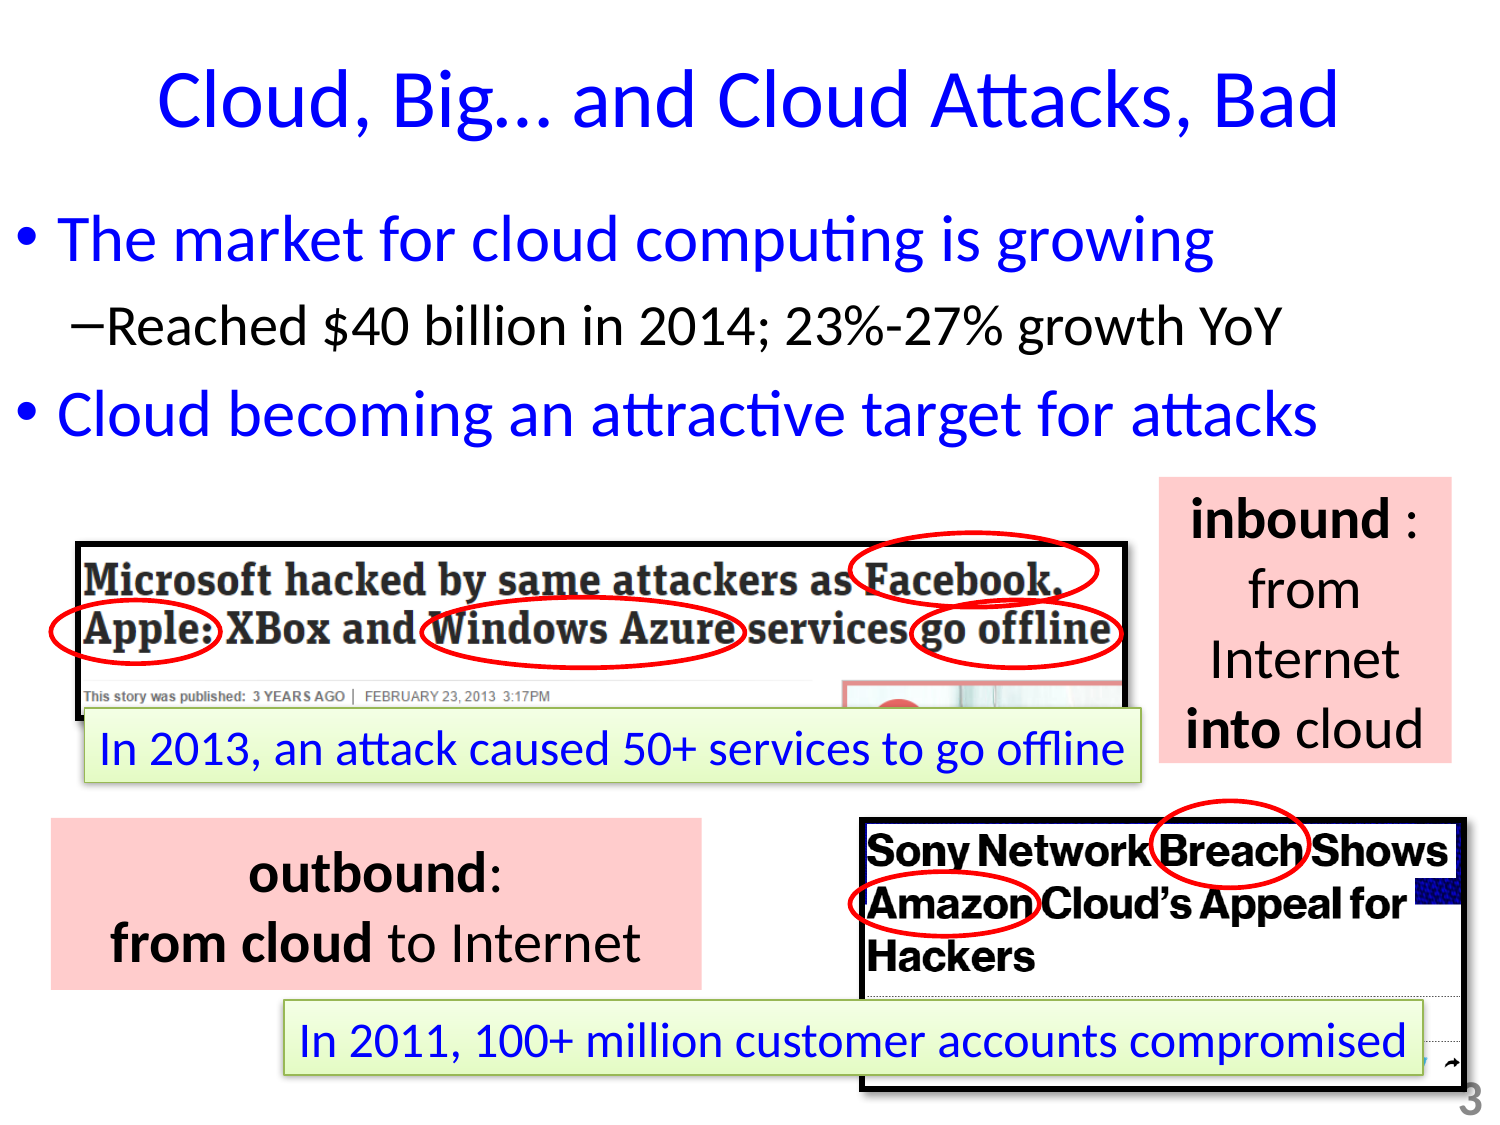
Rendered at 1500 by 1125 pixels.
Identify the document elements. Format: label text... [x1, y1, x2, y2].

list The market for cloud computing is growing Reached $40 billion in 2014; 23%-27% growth YoY Cloud becoming an attractive target for attacks [0, 187, 1500, 1125]
title Cloud, Big… and Cloud Attacks, Bad [0, 0, 1500, 187]
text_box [50, 476, 1452, 991]
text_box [849, 800, 1462, 1087]
text_box In 2011, 100+ million customer accounts compromised [283, 999, 844, 1076]
slide_number 3 [1147, 1065, 1498, 1125]
